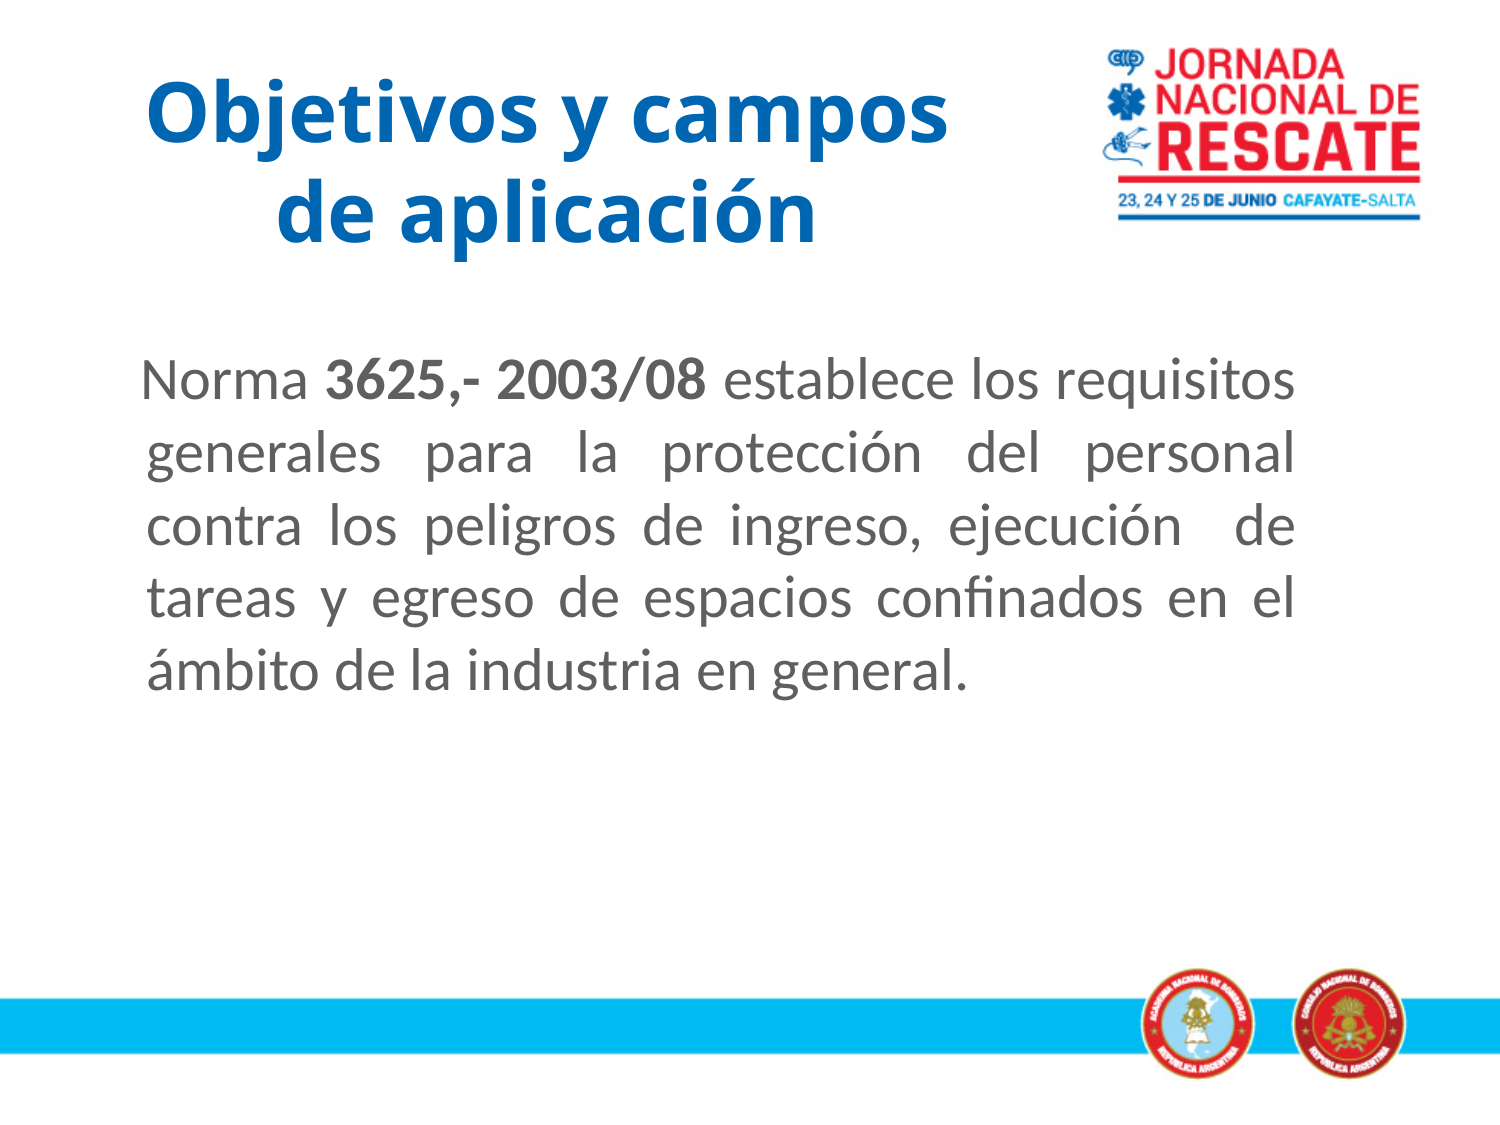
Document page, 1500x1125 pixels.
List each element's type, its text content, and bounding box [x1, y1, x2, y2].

picture [0, 0, 1500, 1125]
title Objetivos y campos de aplicación [74, 131, 1021, 187]
list Norma 3625,- 2003/08 establece los requisitos generales para la protección del personal contra los peligros de ingreso, ejecución de tareas y egreso de espacios confinados en el ámbito de la industria en general. [74, 324, 1313, 886]
